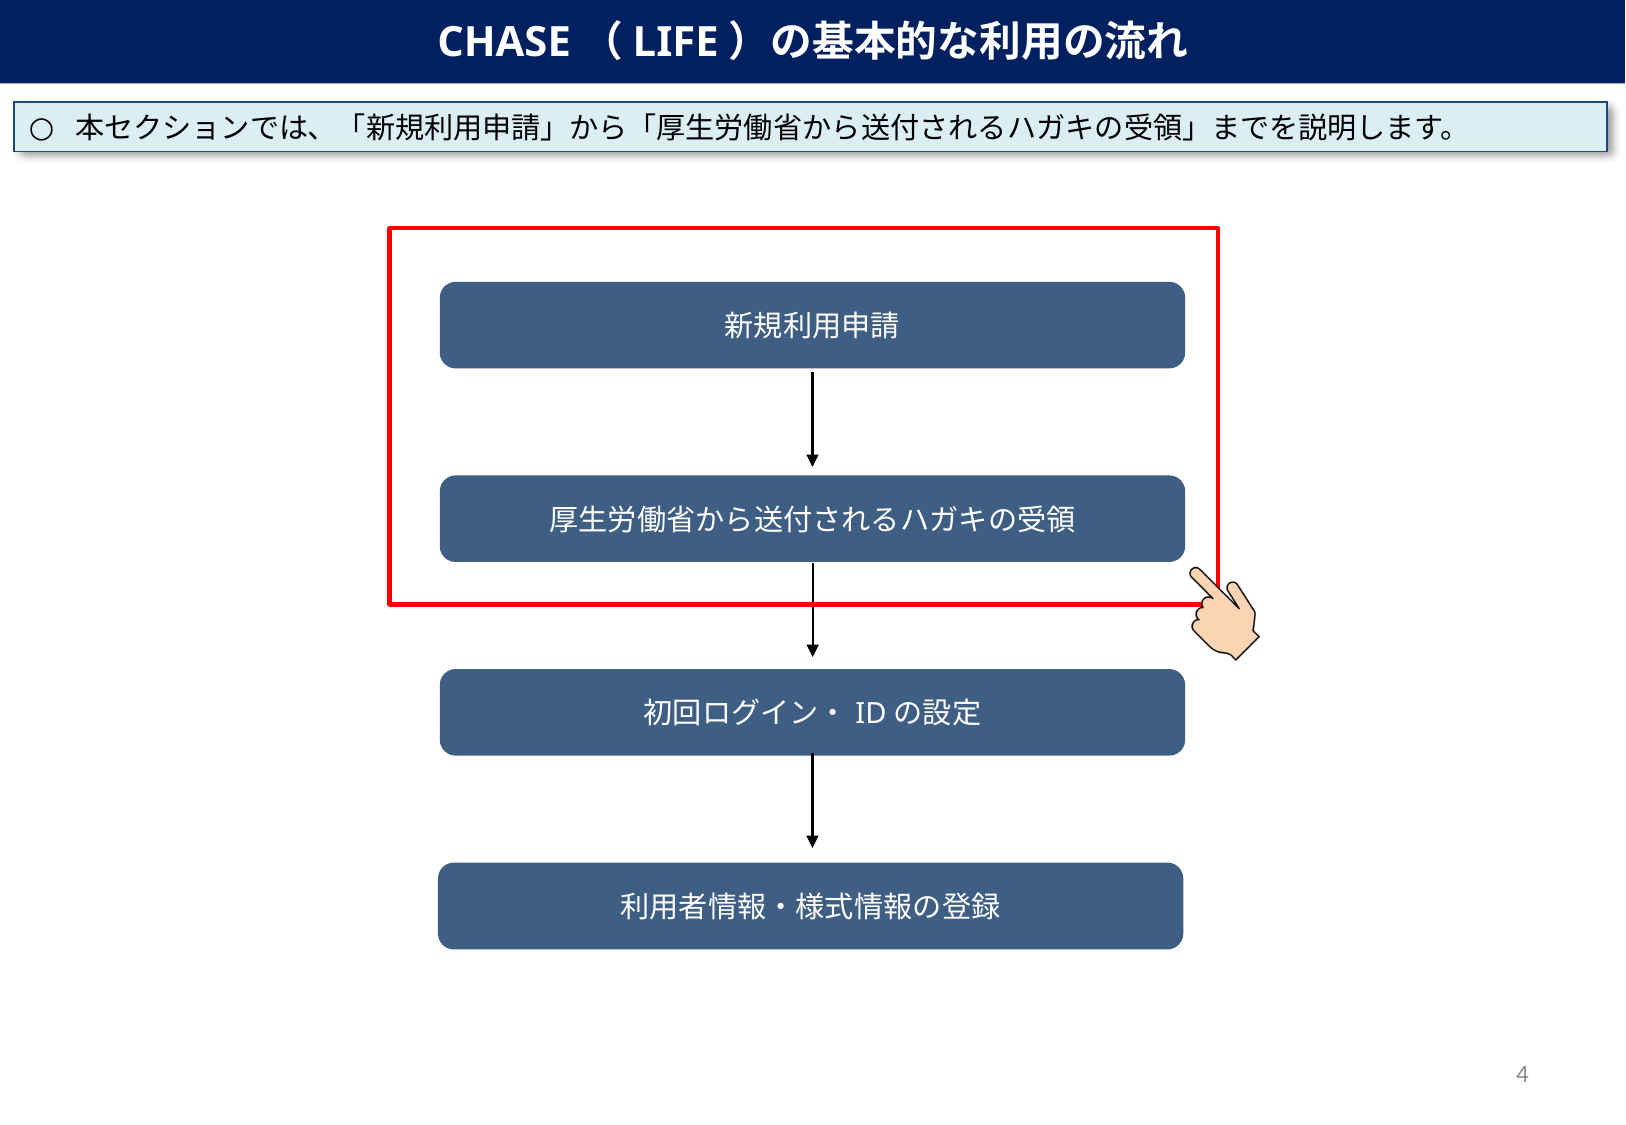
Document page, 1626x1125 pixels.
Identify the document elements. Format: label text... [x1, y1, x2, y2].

text_box 利用者情報・様式情報の登録 [437, 862, 1184, 950]
text_box 初回ログイン・IDの設定 [439, 669, 1186, 756]
text_box 本セクションでは、「新規利用申請」から「厚生労働省から送付されるハガキの受領」までを説明します。 [14, 101, 1608, 152]
slide_number 3 [1164, 1042, 1544, 1103]
picture [1142, 534, 1294, 686]
text_box [387, 226, 1220, 607]
text_box CHASE（LIFE）の基本的な利用の流れ [0, 0, 1625, 85]
